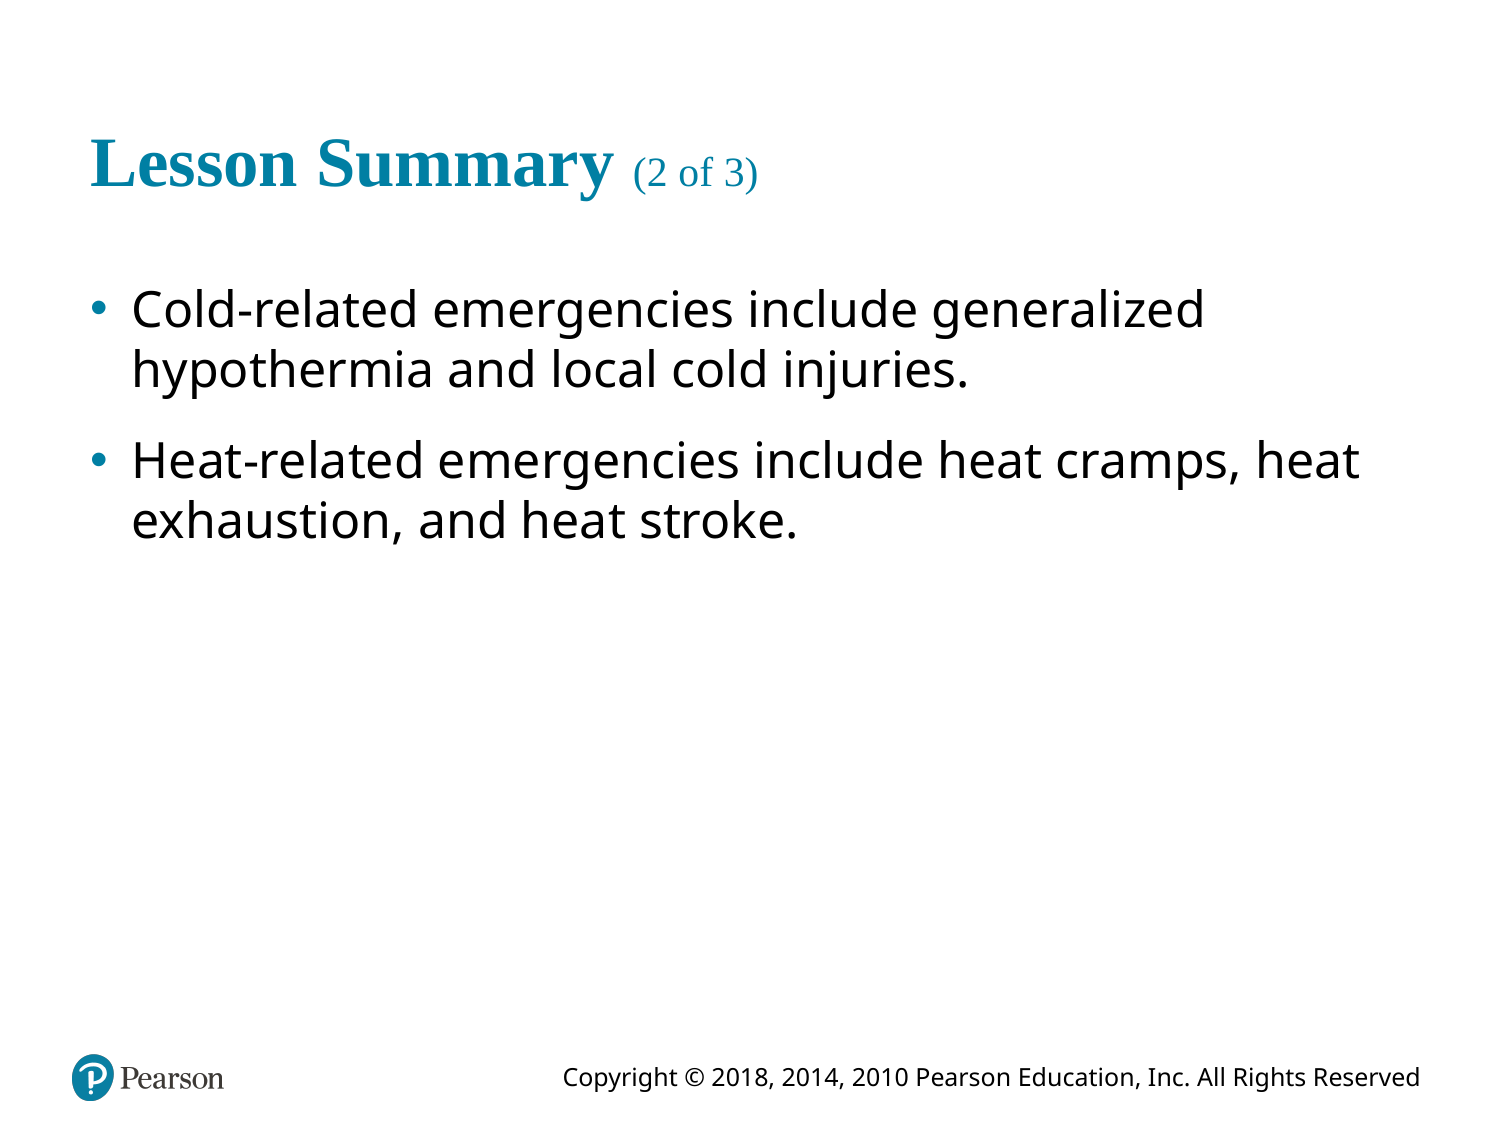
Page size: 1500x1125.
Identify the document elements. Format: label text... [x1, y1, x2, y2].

picture [72, 1054, 88, 1070]
picture [80, 1063, 106, 1088]
picture [72, 1087, 83, 1101]
picture [98, 1054, 224, 1101]
title Lesson Summary (2 of 3) [75, 35, 1425, 216]
list Cold-related emergencies include generalized hypothermia and local cold injuries. Heat-related emergencies include heat cramps, heat exhaustion, and heat stroke. [75, 262, 1425, 567]
